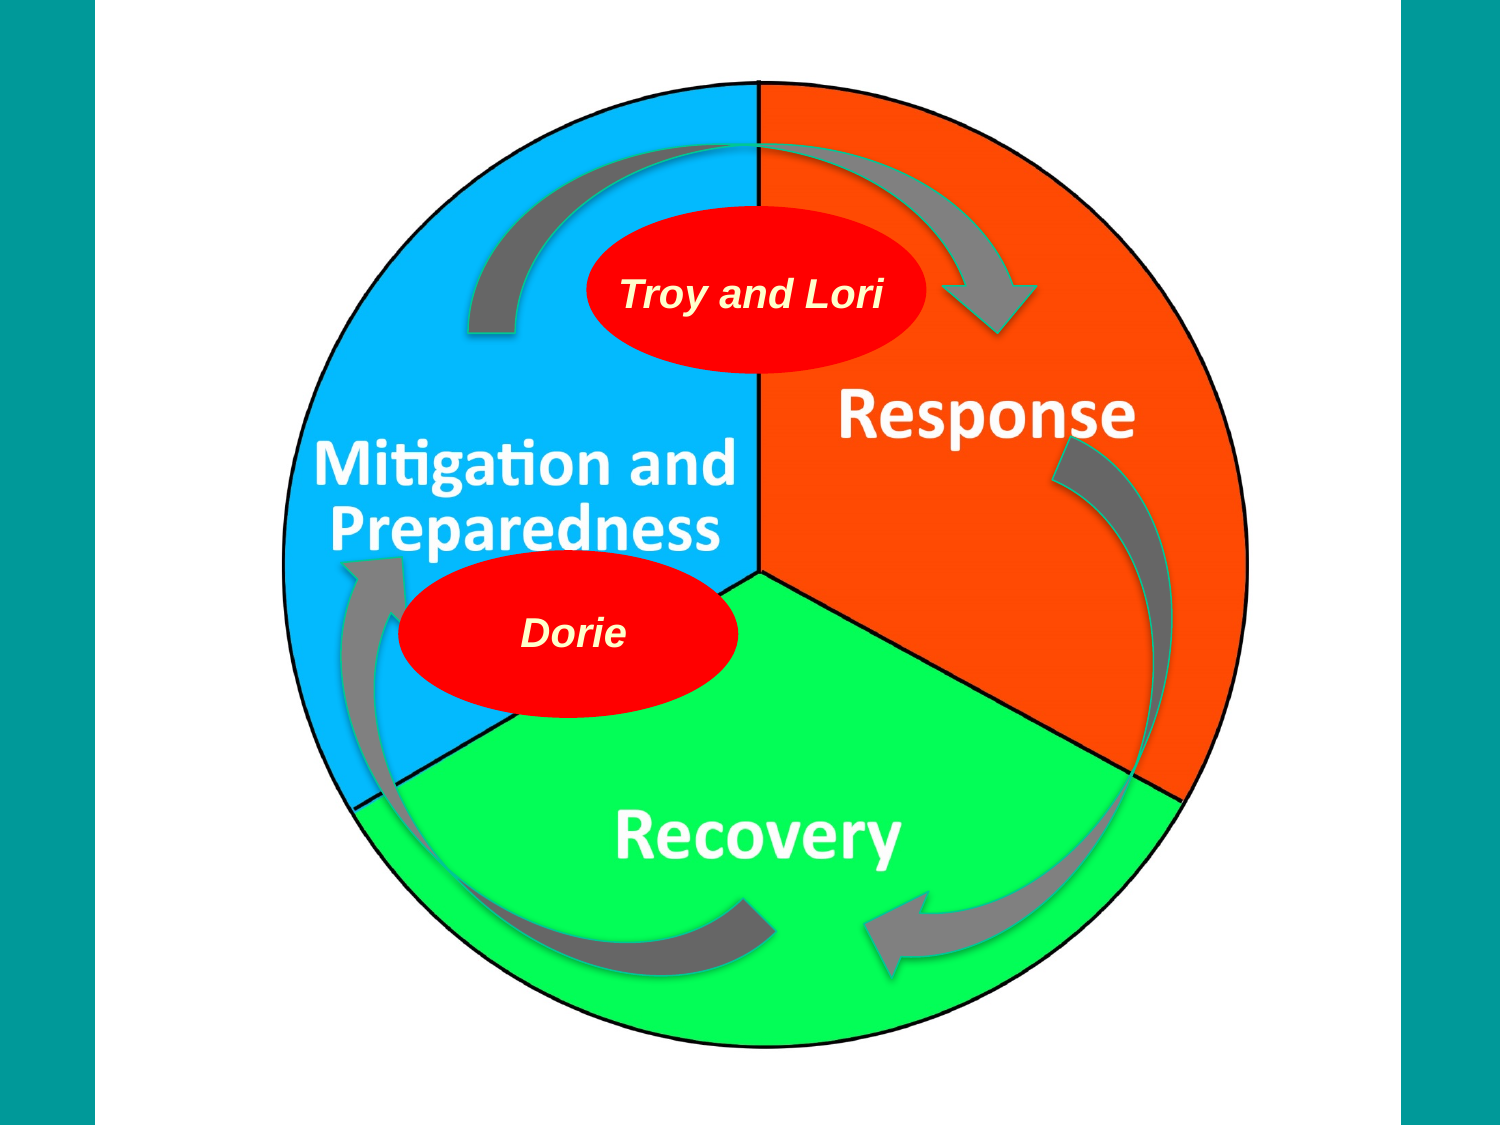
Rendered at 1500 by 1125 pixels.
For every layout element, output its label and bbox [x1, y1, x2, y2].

picture [95, 0, 1402, 1125]
